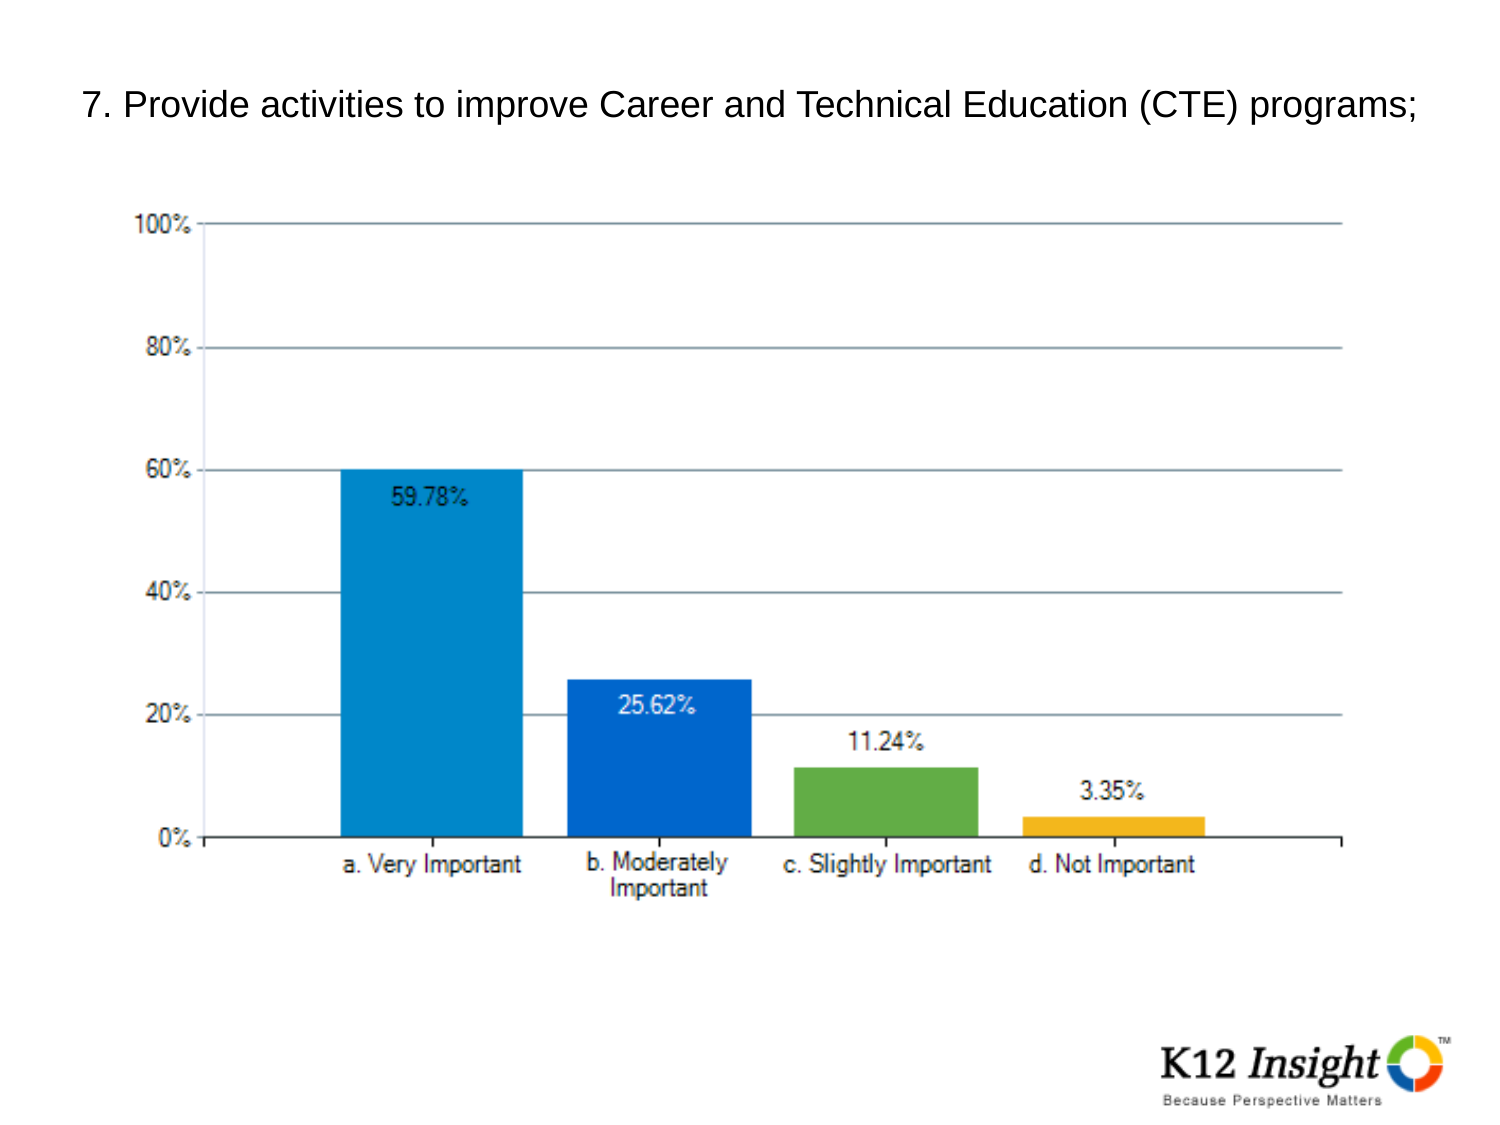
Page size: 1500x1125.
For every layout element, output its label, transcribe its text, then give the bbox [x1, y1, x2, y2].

picture [1150, 1024, 1463, 1114]
text_box 7. Provide activities to improve Career and Technical Education (CTE) programs; [60, 71, 1440, 135]
picture [103, 208, 1376, 959]
